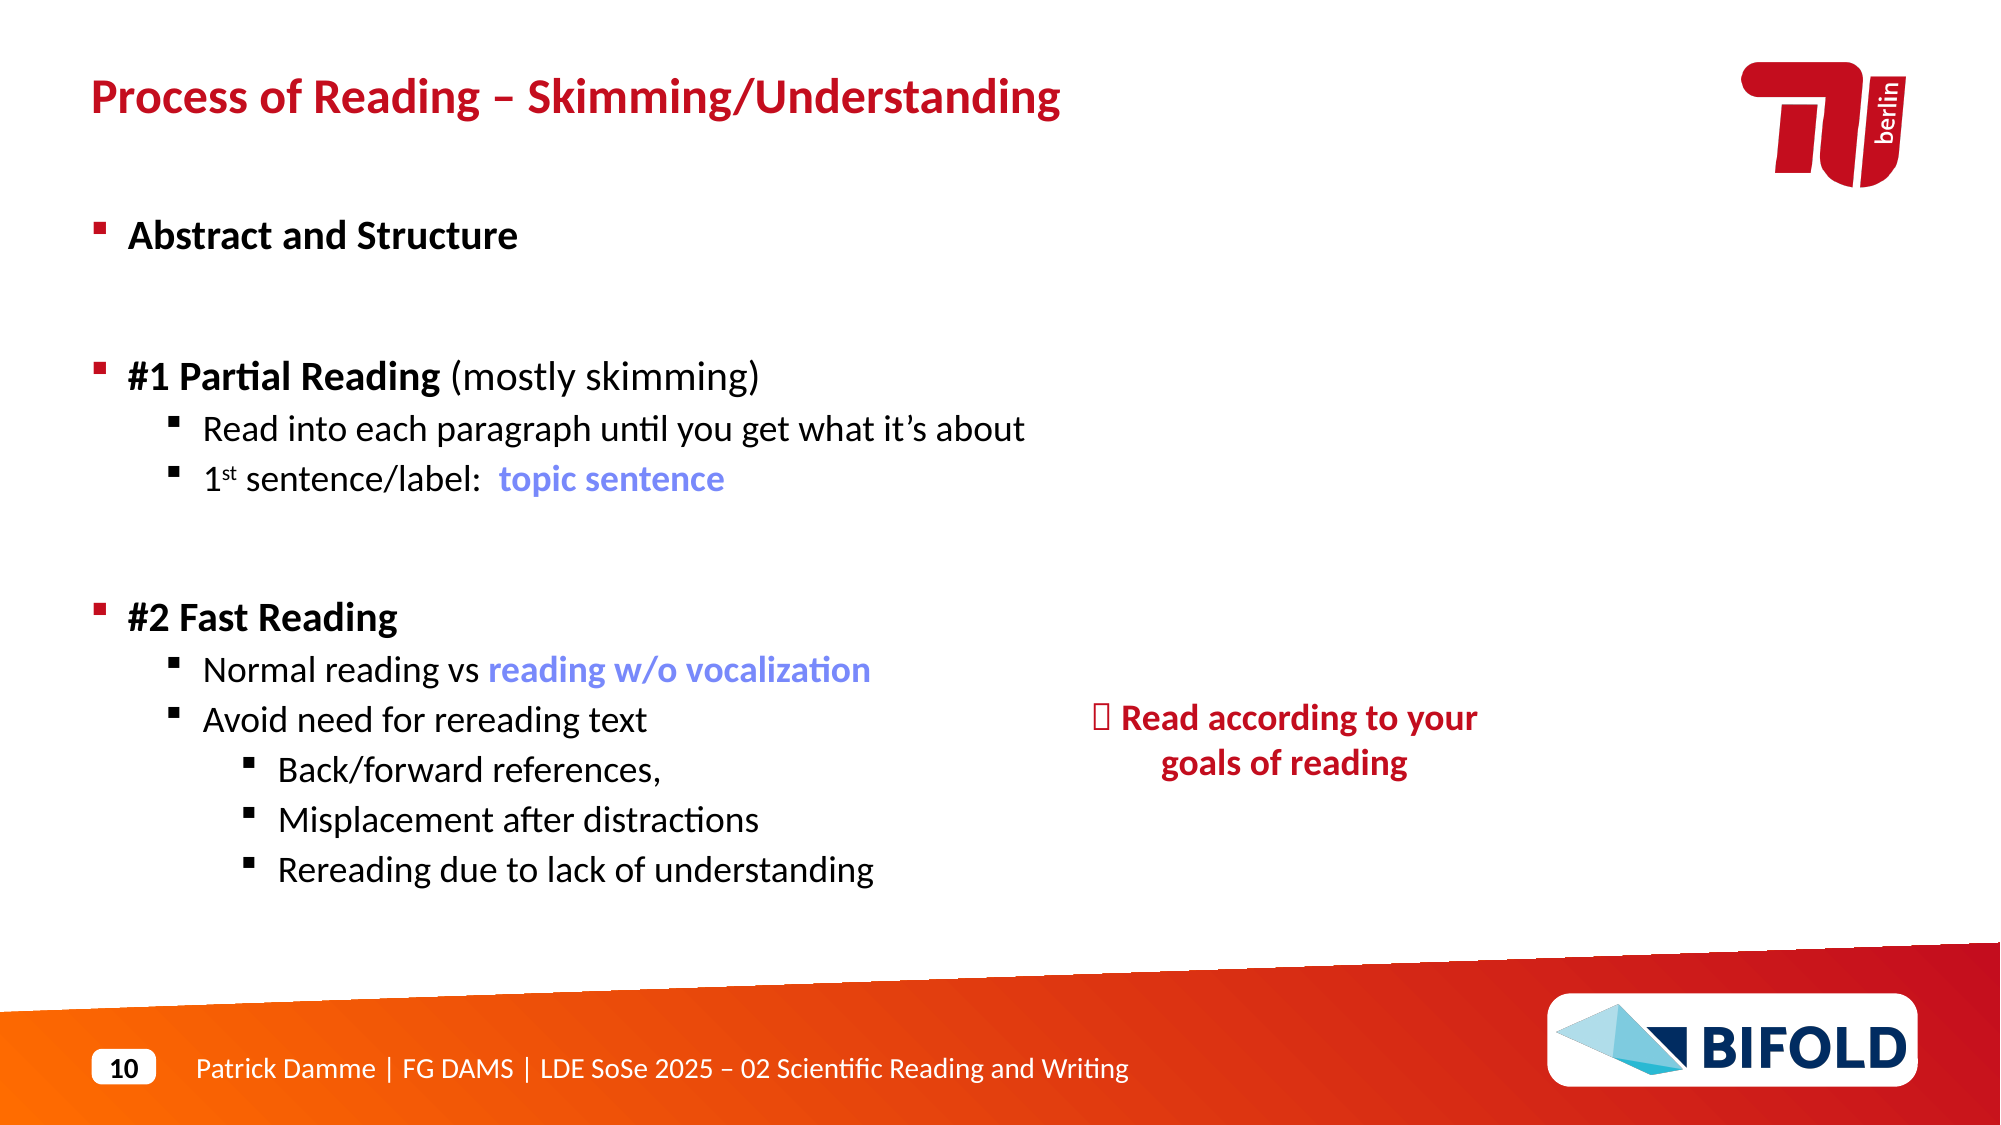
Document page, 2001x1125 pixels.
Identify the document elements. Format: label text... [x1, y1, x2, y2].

text_box  Read according to your goals of reading [1059, 685, 1510, 791]
list Abstract and Structure #1 Partial Reading (mostly skimming) Read into each paragraph until you get what it’s about 1st sentence/label: topic sentence #2 Fast Reading Normal reading vs reading w/o vocalization Avoid need for rereading text Back/forward references, Misplacement after distractions Rereading due to lack of understanding [90, 208, 1908, 948]
list Process of Reading – Skimming/Understanding [91, 65, 1455, 183]
picture [1741, 62, 1906, 188]
picture [1556, 1004, 1906, 1075]
